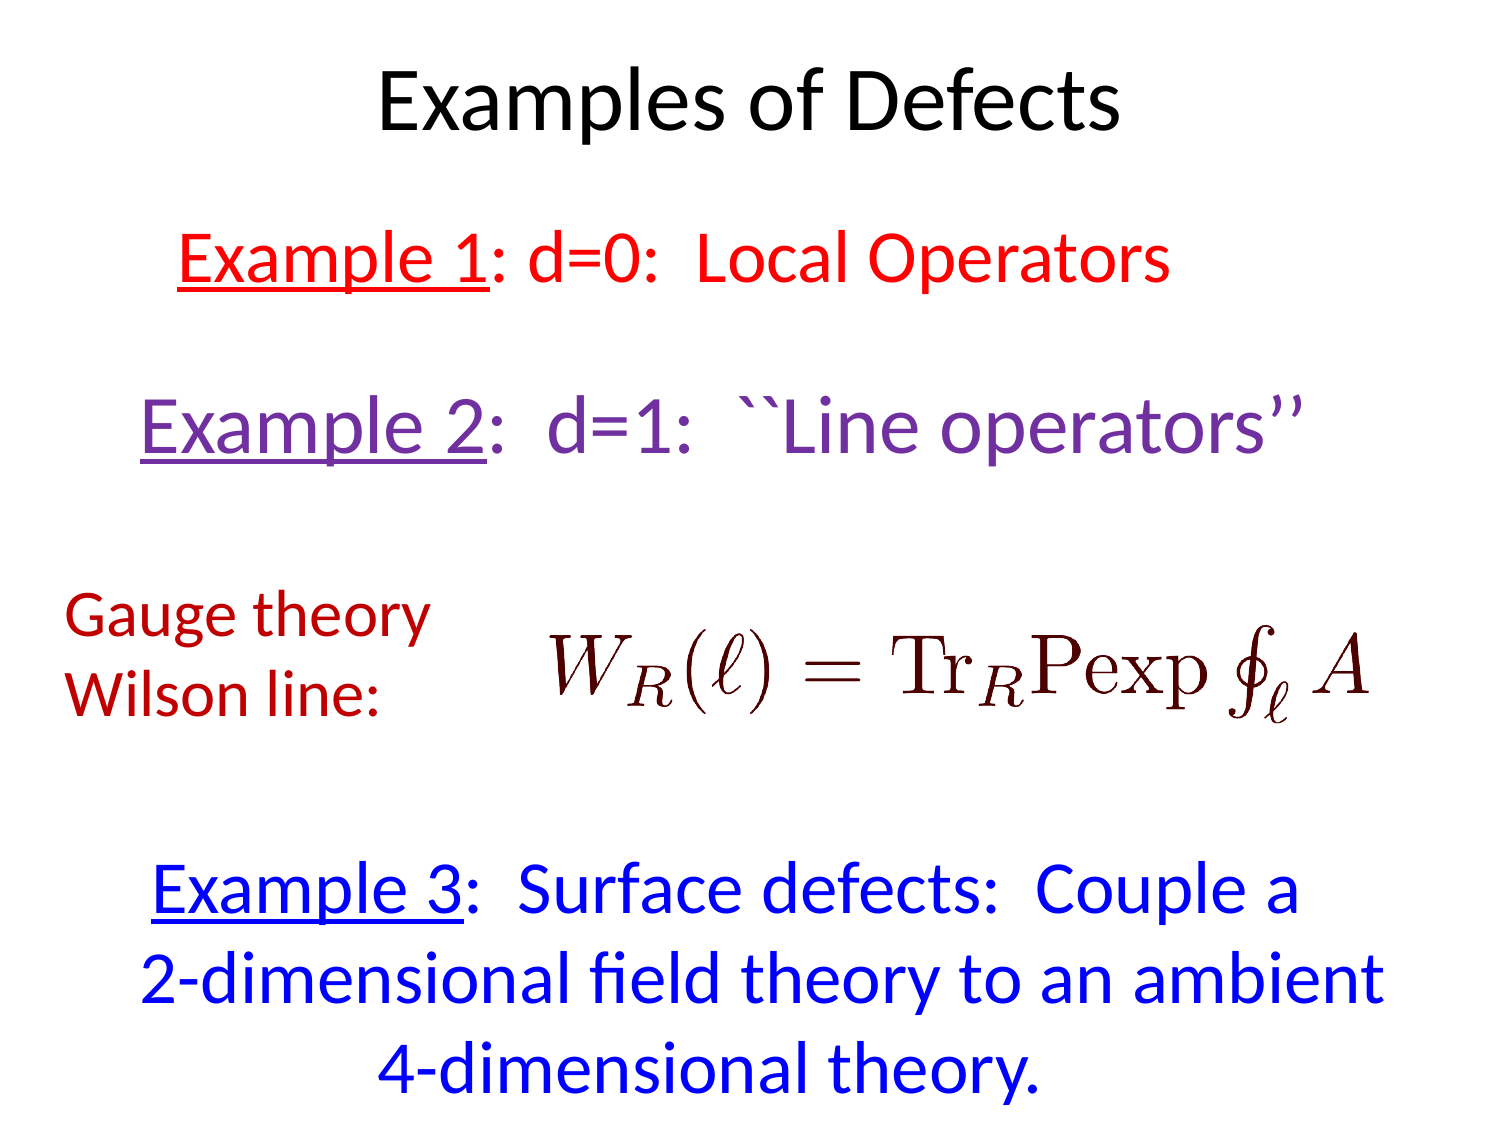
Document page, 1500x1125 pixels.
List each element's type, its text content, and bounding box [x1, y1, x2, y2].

text_box Gauge theory Wilson line: [49, 562, 638, 738]
picture [549, 624, 1369, 724]
text_box Example 3: Surface defects: Couple a 2-dimensional field theory to an ambient 4-dimensional theory. [124, 831, 1500, 1117]
text_box Example 2: d=1: ``Line operators’’ [124, 362, 1475, 478]
text_box Example 1: d=0: Local Operators [162, 199, 1413, 305]
title Examples of Defects [75, 0, 1425, 188]
